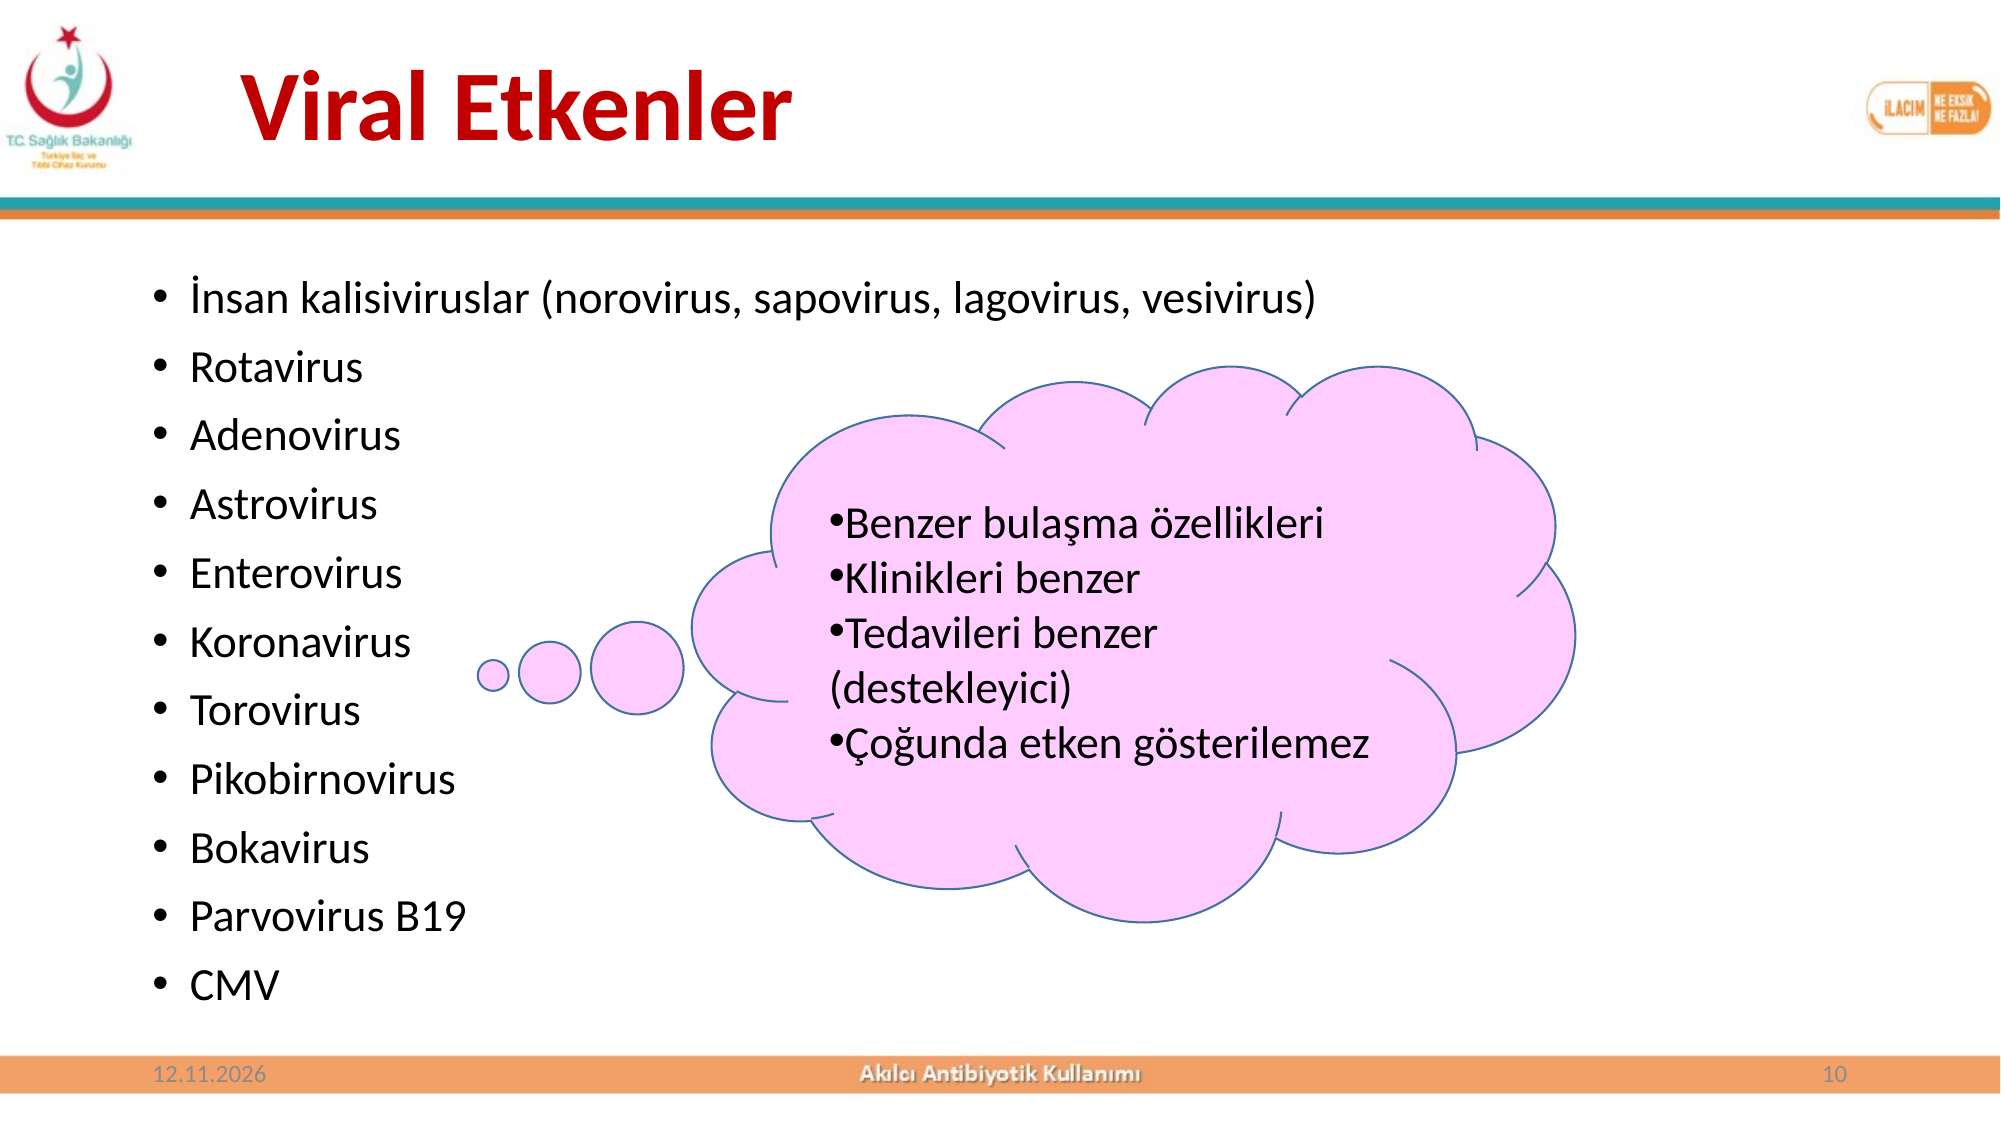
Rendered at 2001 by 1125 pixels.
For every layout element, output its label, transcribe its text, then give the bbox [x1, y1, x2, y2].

list İnsan kalisiviruslar (norovirus, sapovirus, lagovirus, vesivirus) Rotavirus Adenovirus Astrovirus Enterovirus Koronavirus Torovirus Pikobirnovirus Bokavirus Parvovirus B19 CMV [137, 266, 1381, 1019]
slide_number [137, 1042, 588, 1103]
slide_number 10 [1412, 1042, 1863, 1103]
text_box Benzer bulaşma özellikleri Klinikleri benzer Tedavileri benzer (destekleyici) Çoğunda etken gösterilemez [517, 640, 582, 705]
picture [0, 0, 2001, 1125]
text_box Benzer bulaşma özellikleri Klinikleri benzer Tedavileri benzer (destekleyici) Çoğunda etken gösterilemez [690, 365, 1577, 924]
text_box Benzer bulaşma özellikleri Klinikleri benzer Tedavileri benzer (destekleyici) Çoğunda etken gösterilemez [589, 620, 685, 716]
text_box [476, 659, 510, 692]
text_box Viral Etkenler [225, 87, 1345, 168]
